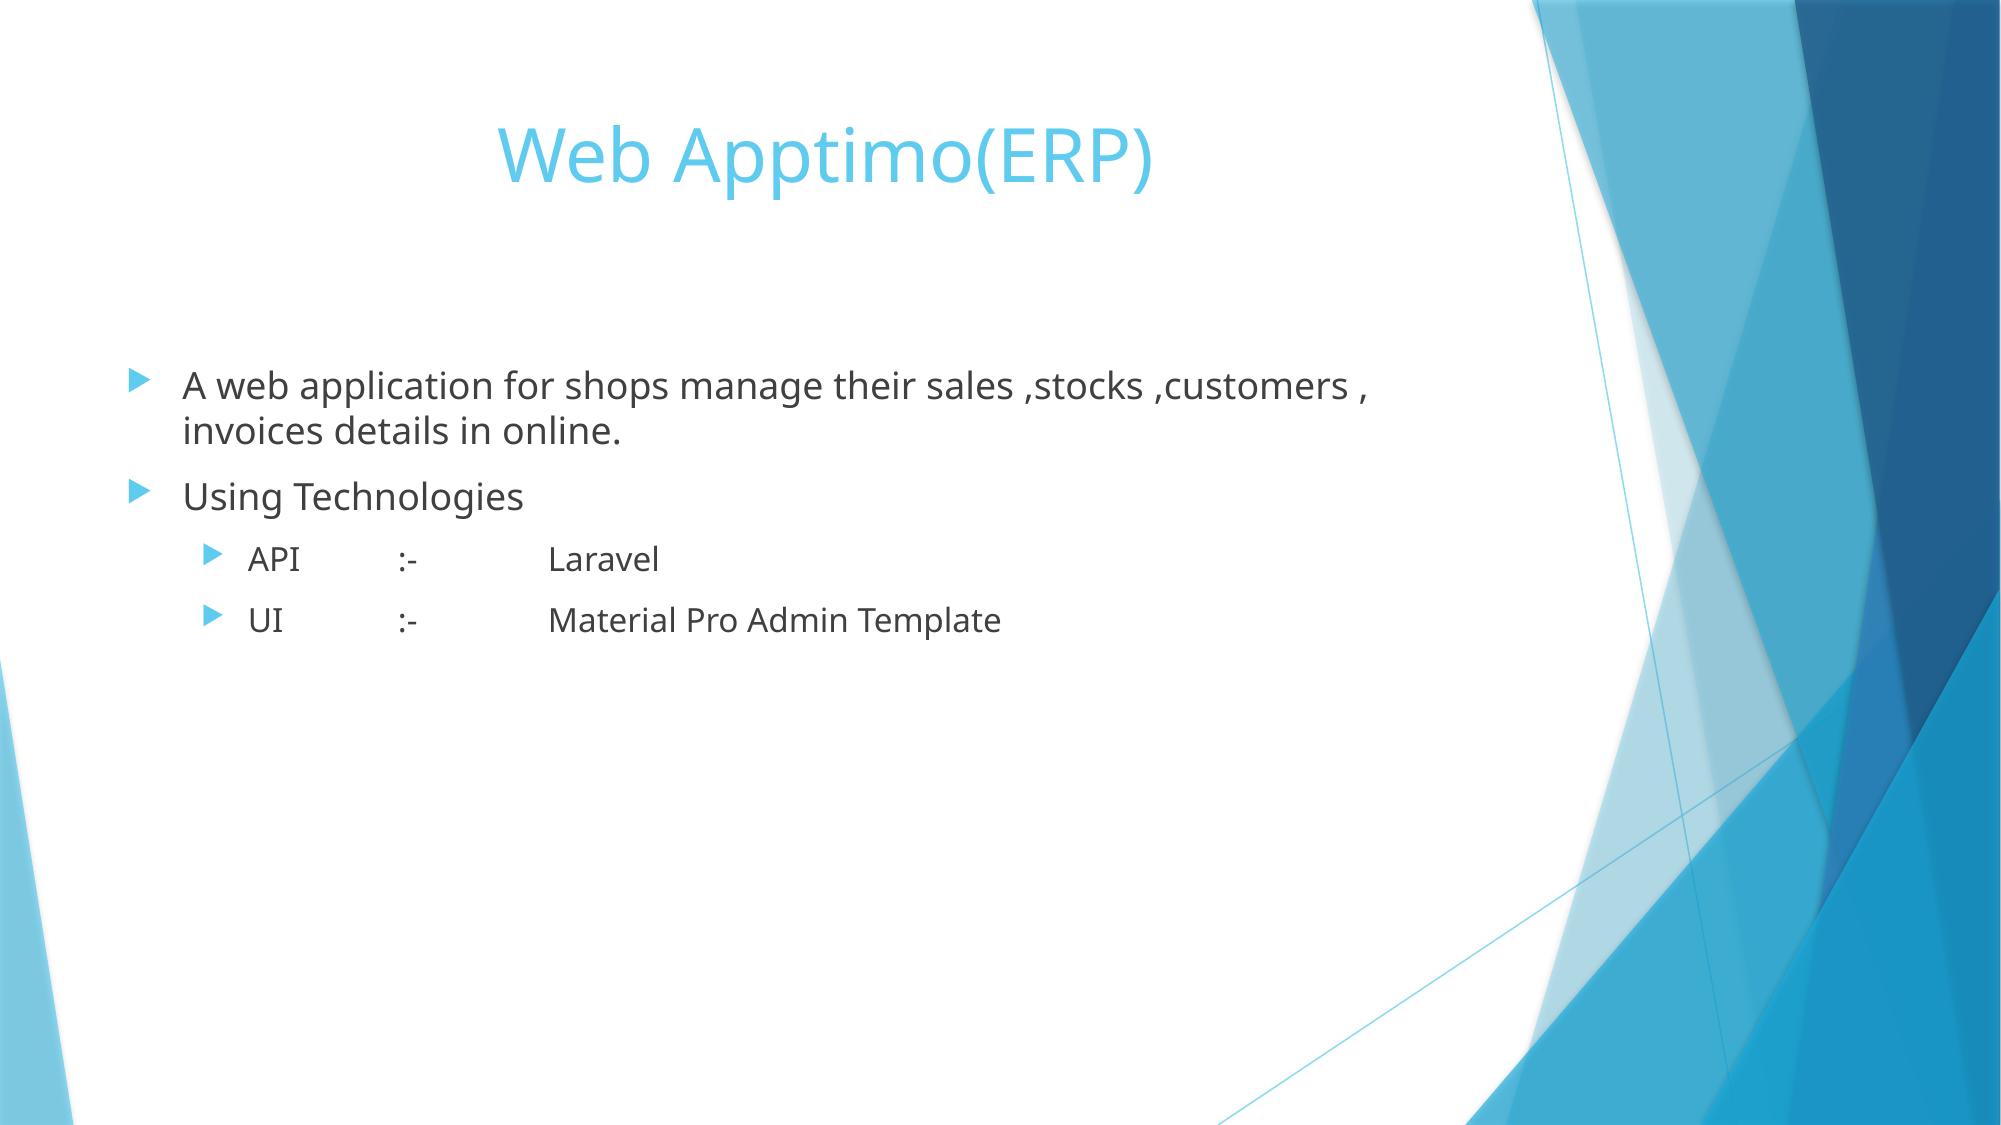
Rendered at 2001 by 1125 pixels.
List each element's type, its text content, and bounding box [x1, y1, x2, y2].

list A web application for shops manage their sales ,stocks ,customers , invoices details in online. Using Technologies API :- Laravel UI :- Material Pro Admin Template [111, 354, 1522, 992]
title Web Apptimo(ERP) [111, 99, 1522, 317]
